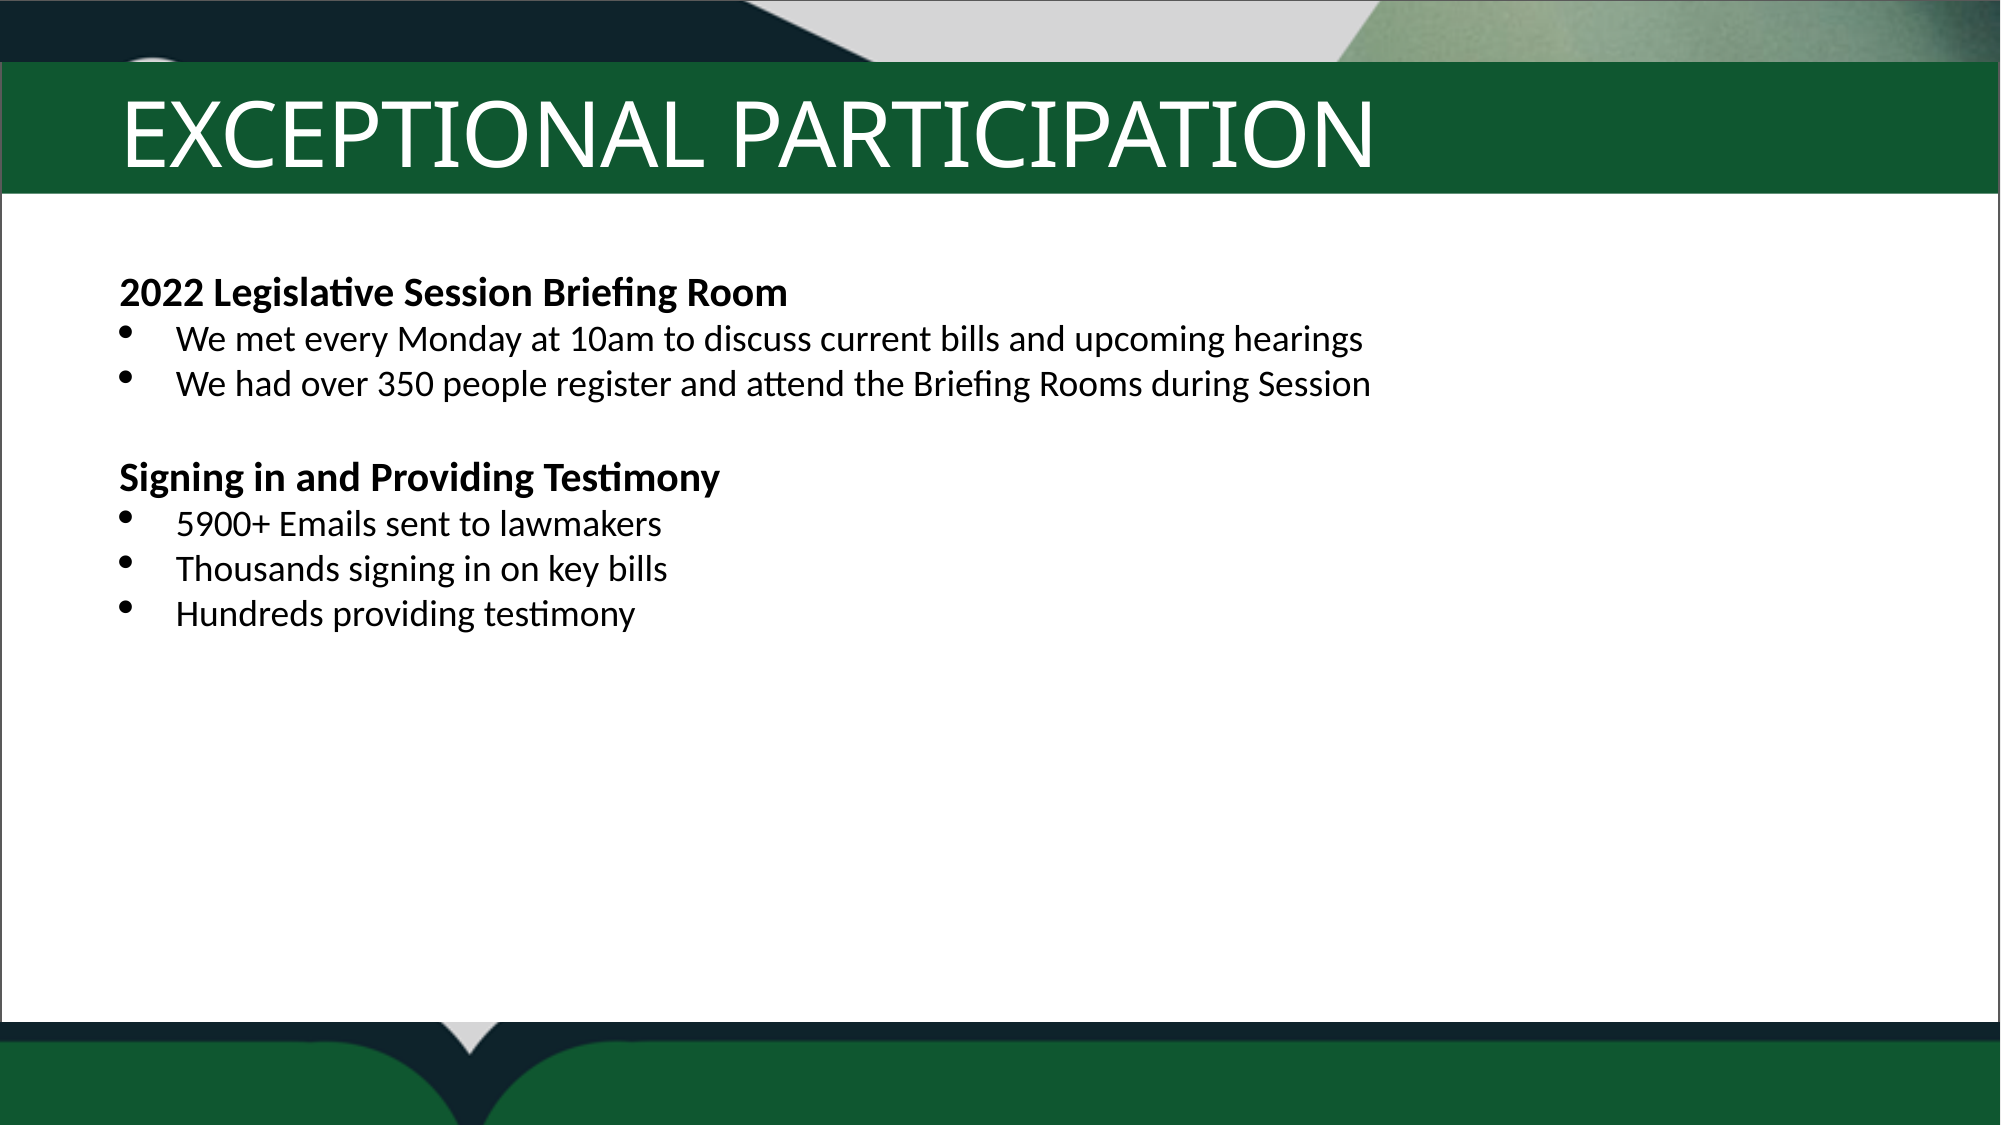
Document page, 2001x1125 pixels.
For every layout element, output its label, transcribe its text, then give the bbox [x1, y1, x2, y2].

picture [0, 1021, 2000, 1125]
text_box 2022 Legislative Session Briefing Room We met every Monday at 10am to discuss current bills and upcoming hearings We had over 350 people register and attend the Briefing Rooms during Session Signing in and Providing Testimony 5900+ Emails sent to lawmakers Thousands signing in on key bills Hundreds providing testimony [104, 257, 1830, 687]
picture [0, 1, 2000, 62]
title Exceptional Participation [104, 47, 1830, 194]
